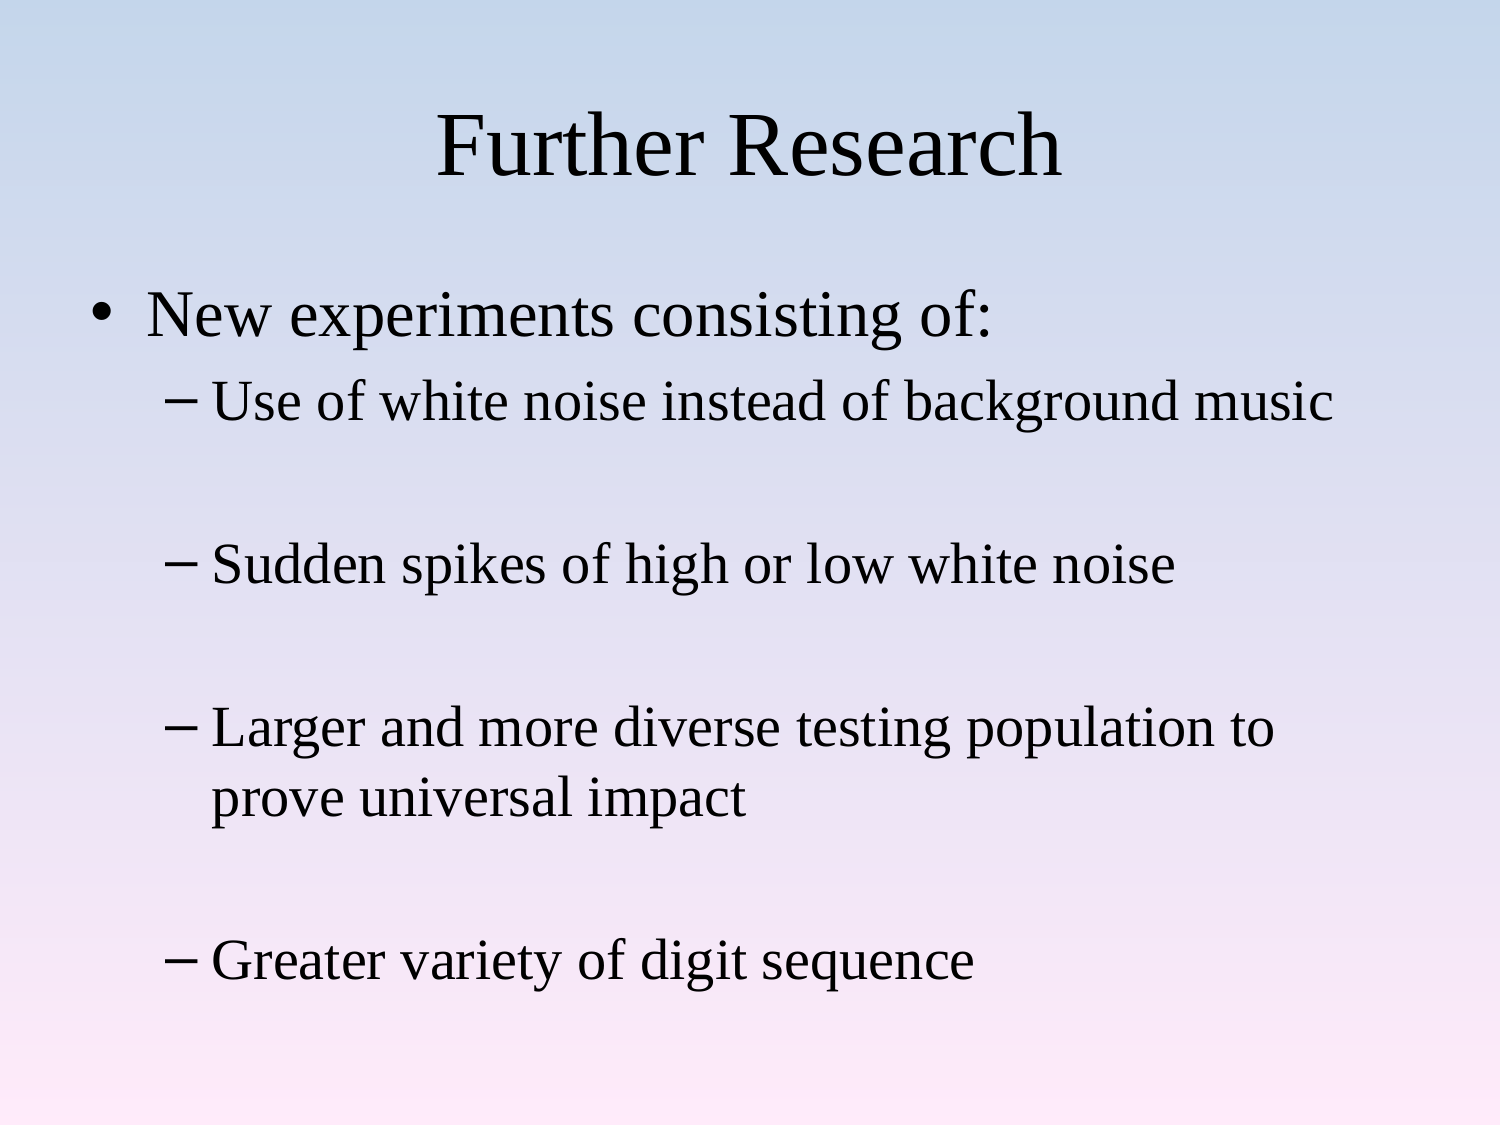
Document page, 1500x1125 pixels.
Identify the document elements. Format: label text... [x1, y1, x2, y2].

list New experiments consisting of: Use of white noise instead of background music Sudden spikes of high or low white noise Larger and more diverse testing population to prove universal impact Greater variety of digit sequence [75, 262, 1425, 1005]
title Further Research [75, 45, 1425, 233]
